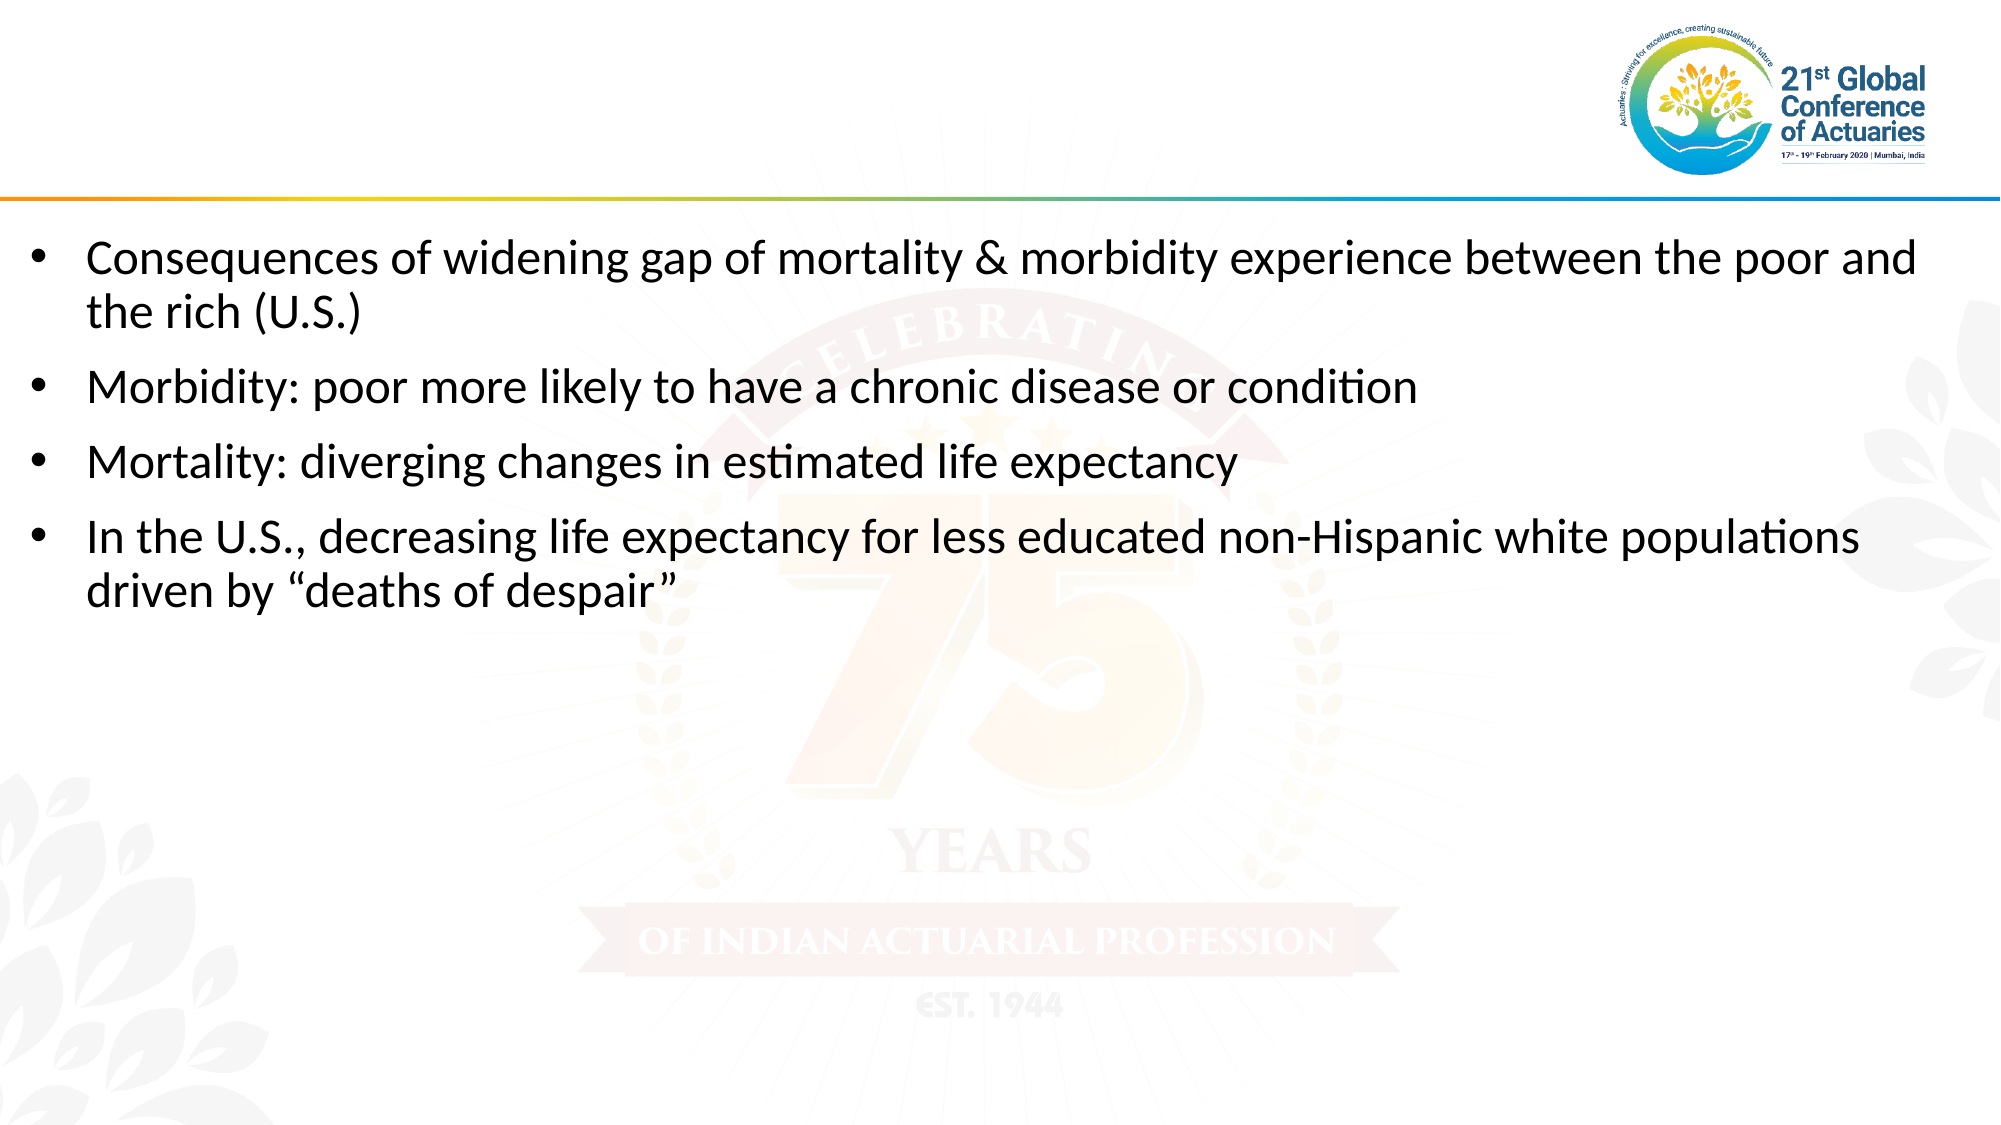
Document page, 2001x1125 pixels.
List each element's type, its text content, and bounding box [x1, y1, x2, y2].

subtitle Consequences of widening gap of mortality & morbidity experience between the poor and the rich (U.S.) Morbidity: poor more likely to have a chronic disease or condition Mortality: diverging changes in estimated life expectancy In the U.S., decreasing life expectancy for less educated non-Hispanic white populations driven by “deaths of despair” [14, 223, 2000, 1125]
picture [0, 0, 2000, 1125]
